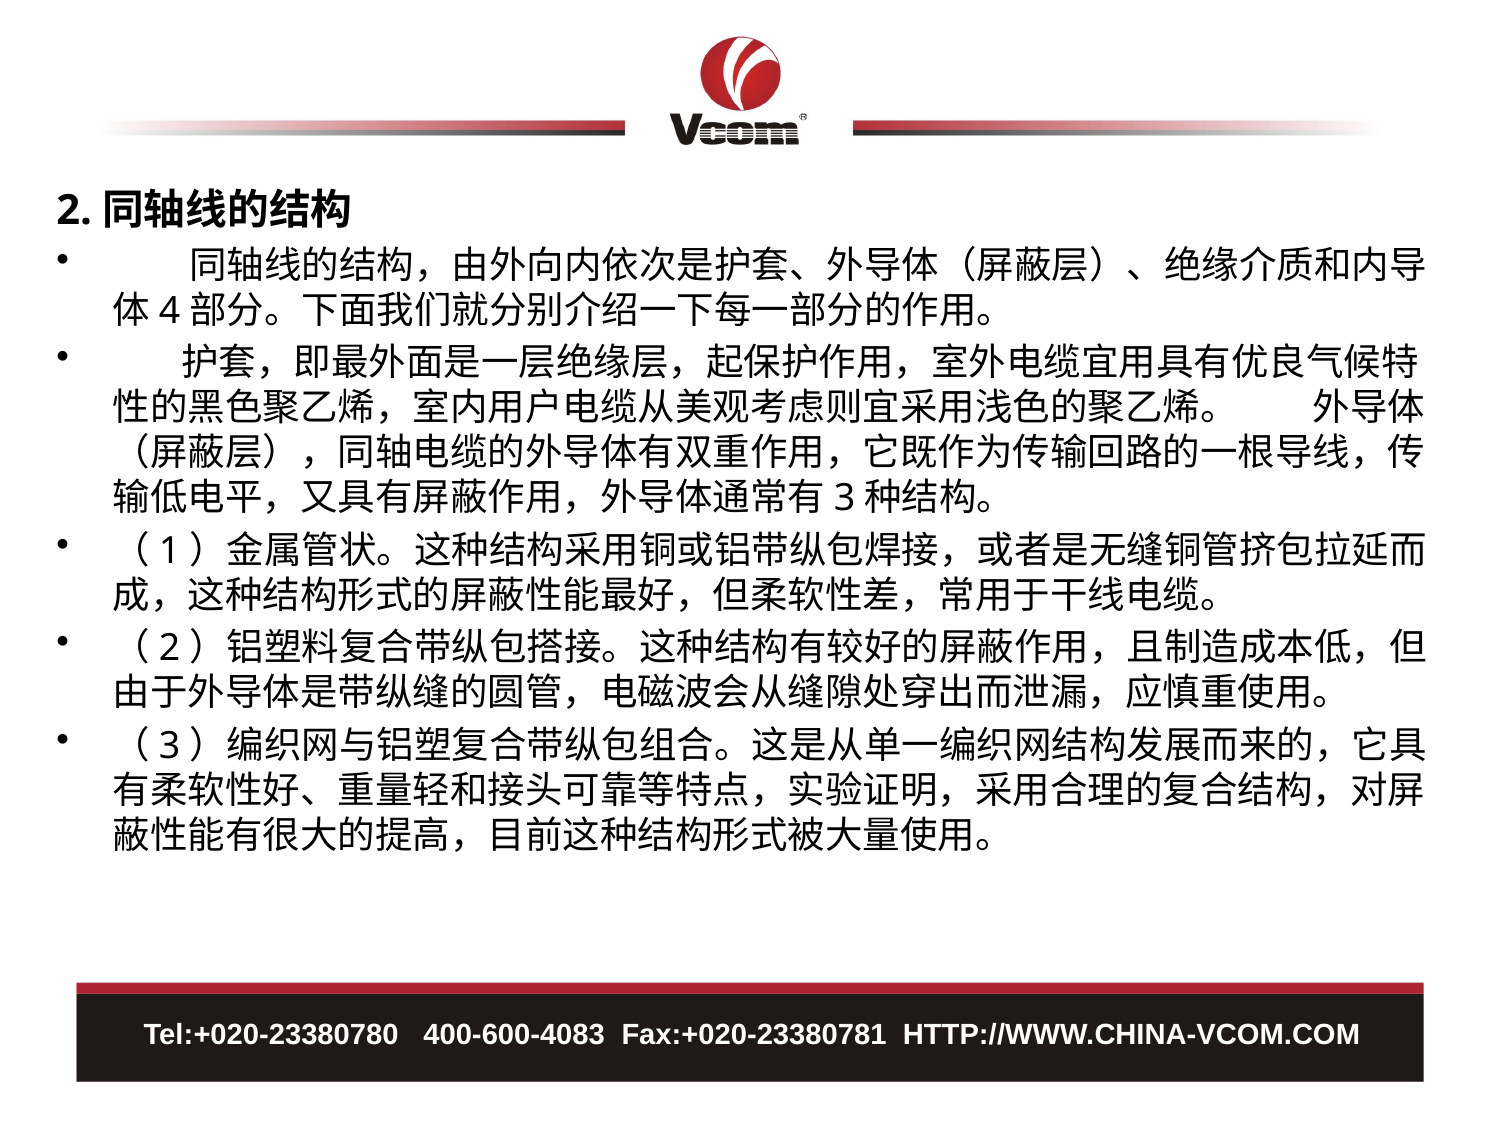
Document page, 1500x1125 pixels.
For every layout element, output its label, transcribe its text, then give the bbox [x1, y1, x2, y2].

picture [76, 997, 1424, 1082]
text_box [128, 1007, 1435, 1066]
list 2.同轴线的结构 同轴线的结构，由外向内依次是护套、外导体（屏蔽层）、绝缘介质和内导体4部分。下面我们就分别介绍一下每一部分的作用。 护套，即最外面是一层绝缘层，起保护作用，室外电缆宜用具有优良气候特性的黑色聚乙烯，室内用户电缆从美观考虑则宜采用浅色的聚乙烯。 外导体（屏蔽层），同轴电缆的外导体有双重作用，它既作为传输回路的一根导线，传输低电平，又具有屏蔽作用，外导体通常有3种结构。 （1）金属管状。这种结构采用铜或铝带纵包焊接，或者是无缝铜管挤包拉延而成，这种结构形式的屏蔽性能最好，但柔软性差，常用于干线电缆。 （2）铝塑料复合带纵包搭接。这种结构有较好的屏蔽作用，且制造成本低，但由于外导体是带纵缝的圆管，电磁波会从缝隙处穿出而泄漏，应慎重使用。 （3）编织网与铝塑复合带纵包组合。这是从单一编织网结构发展而来的，它具有柔软性好、重量轻和接头可靠等特点，实验证明，采用合理的复合结构，对屏蔽性能有很大的提高，目前这种结构形式被大量使用。 [40, 175, 1460, 997]
picture [65, 36, 1412, 161]
